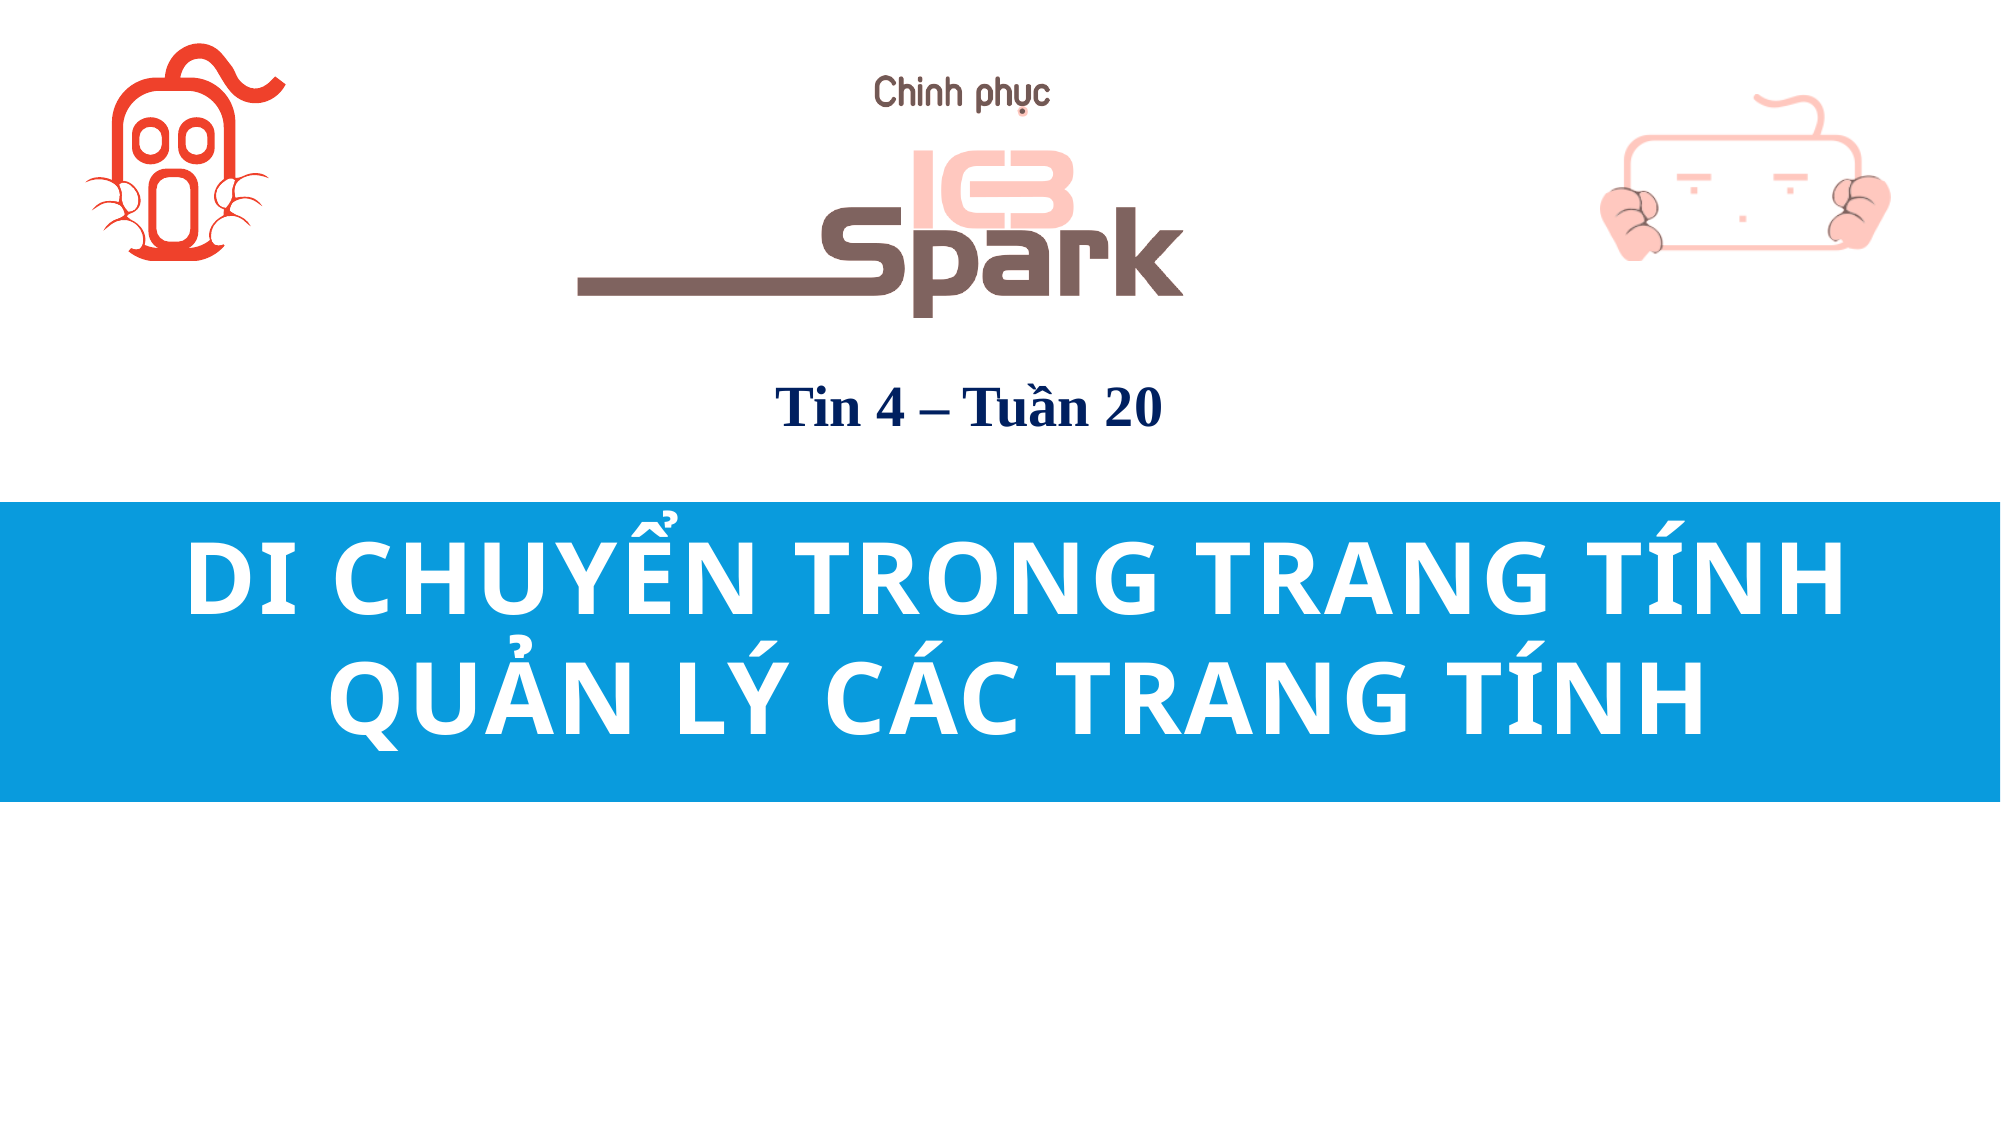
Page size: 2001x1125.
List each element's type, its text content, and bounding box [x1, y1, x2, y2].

list Tin 4 – Tuần 20 [107, 369, 1833, 562]
text_box [156, 149, 1882, 342]
title Di chuyển trong trang tính Quản lý các trang tính [44, 496, 1993, 772]
